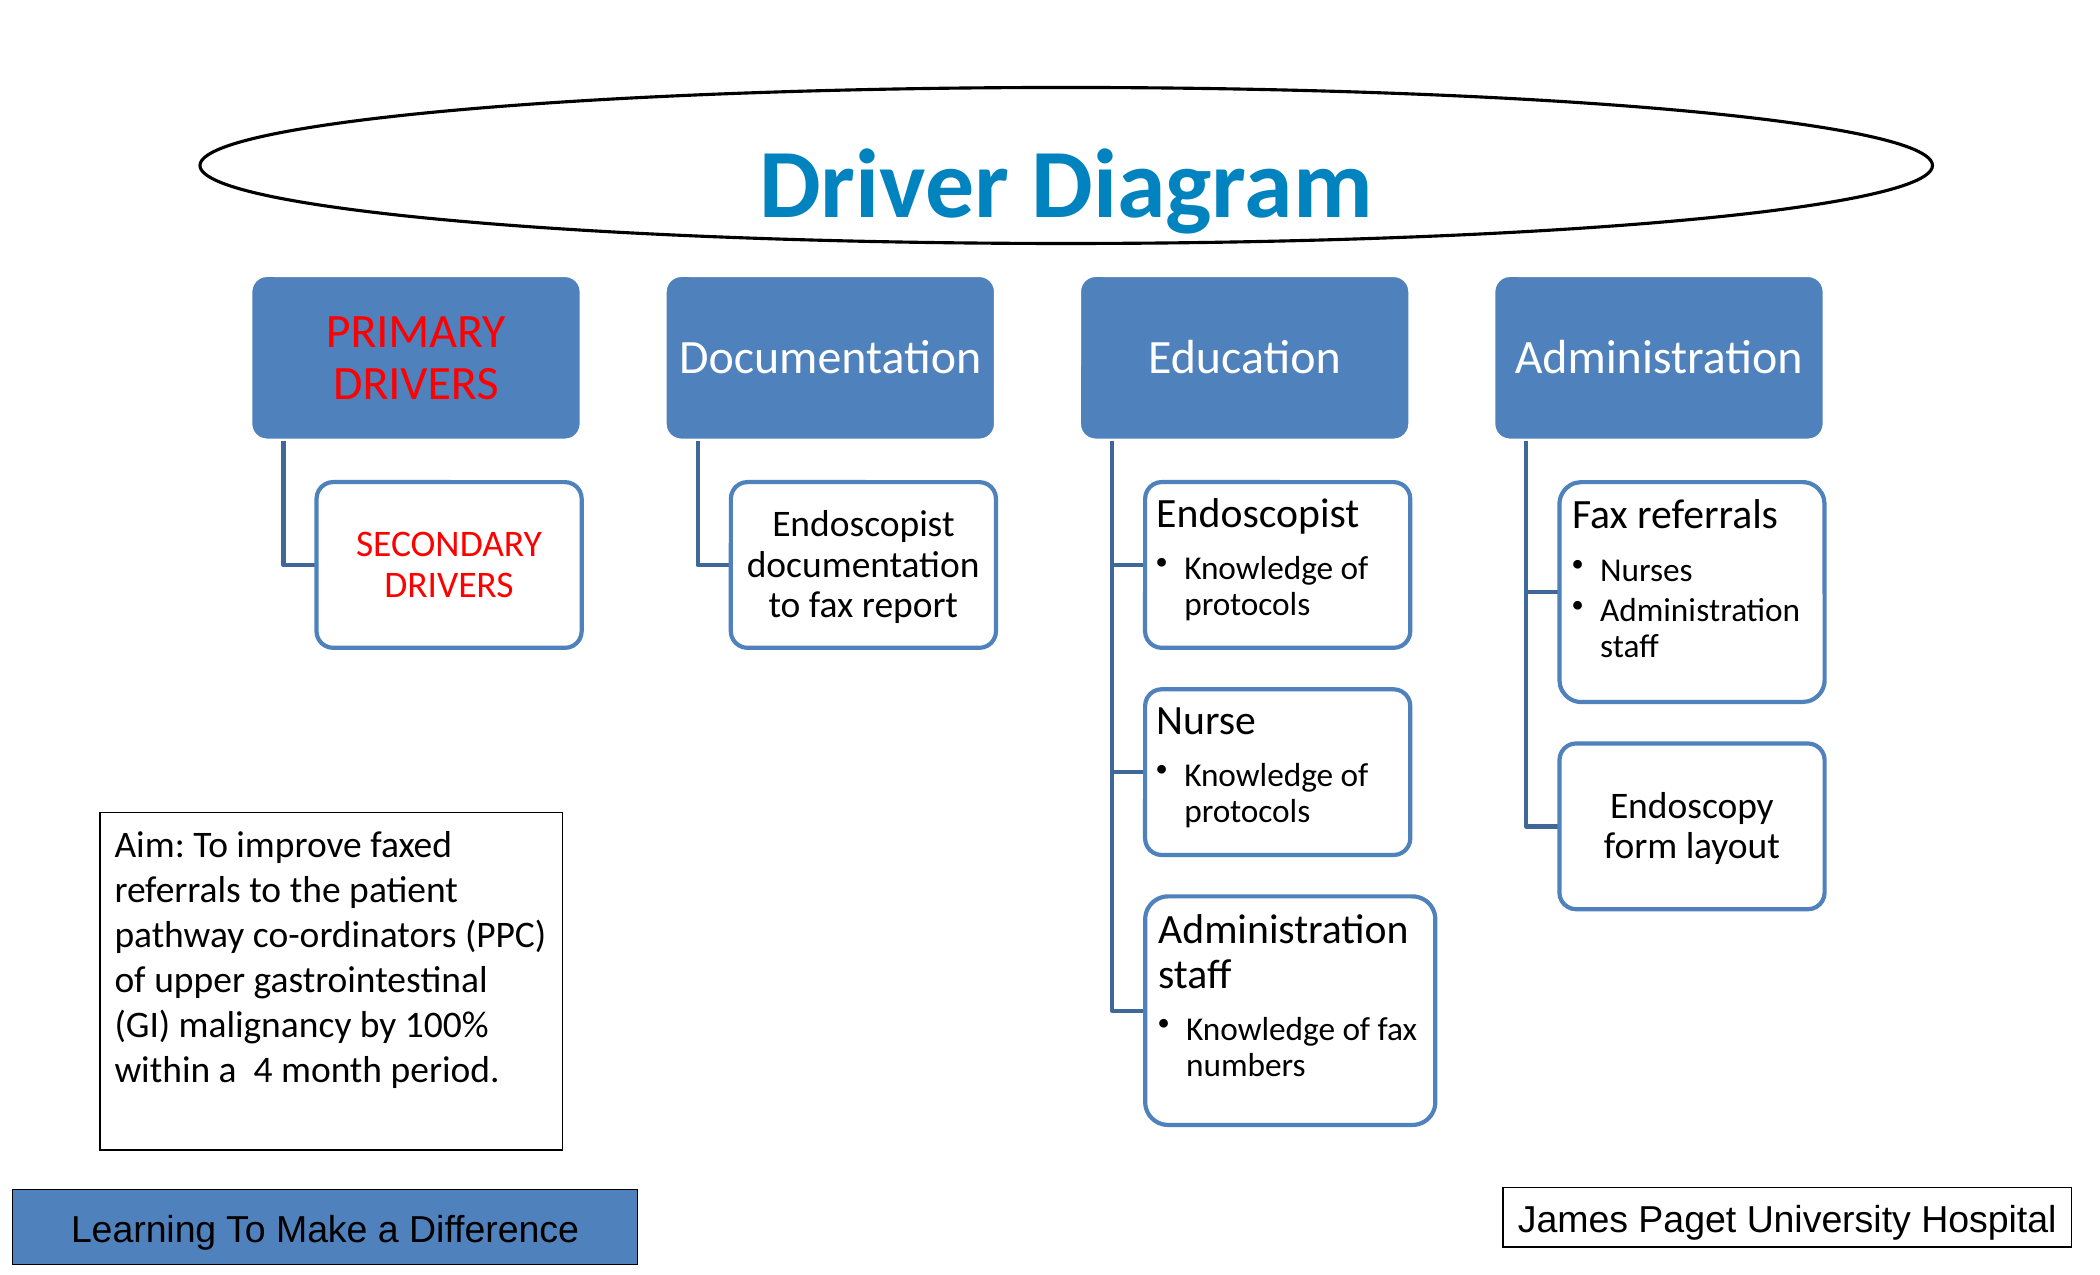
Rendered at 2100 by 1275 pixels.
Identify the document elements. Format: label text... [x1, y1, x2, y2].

text_box Driver Diagram [199, 87, 1933, 203]
text_box Aim: To improve faxed referrals to the patient pathway co-ordinators (PPC) of upper gastrointestinal (GI) malignancy by 100% within a 4 month period. [99, 812, 244, 1150]
text_box James Paget University Hospital [1503, 1187, 2072, 1248]
text_box Learning To Make a Difference [12, 1189, 638, 1265]
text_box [249, 162, 1826, 1238]
